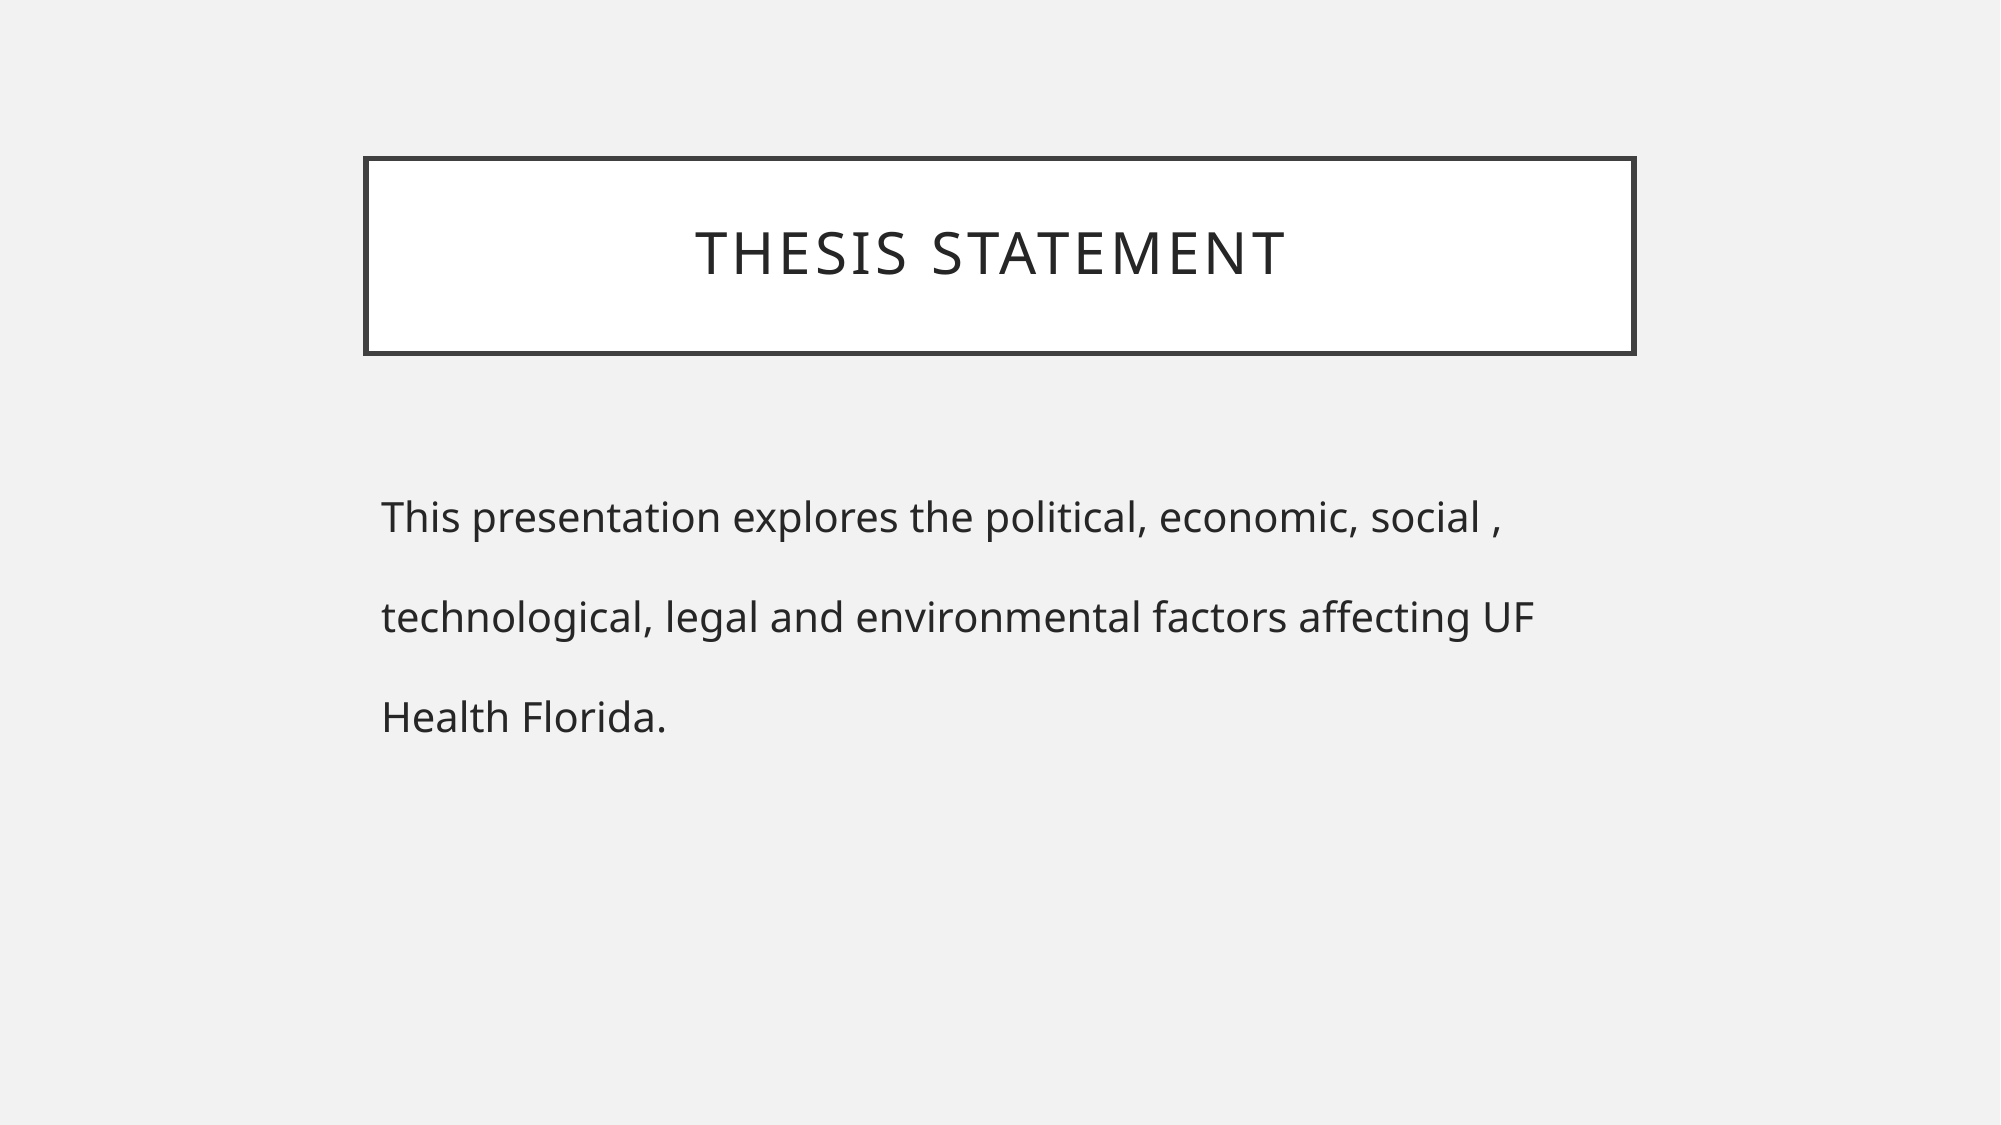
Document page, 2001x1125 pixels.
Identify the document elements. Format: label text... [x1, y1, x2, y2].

list This presentation explores the political, economic, social , technological, legal and environmental factors affecting UF Health Florida. [366, 432, 1634, 942]
title Thesis Statement [363, 156, 1637, 356]
